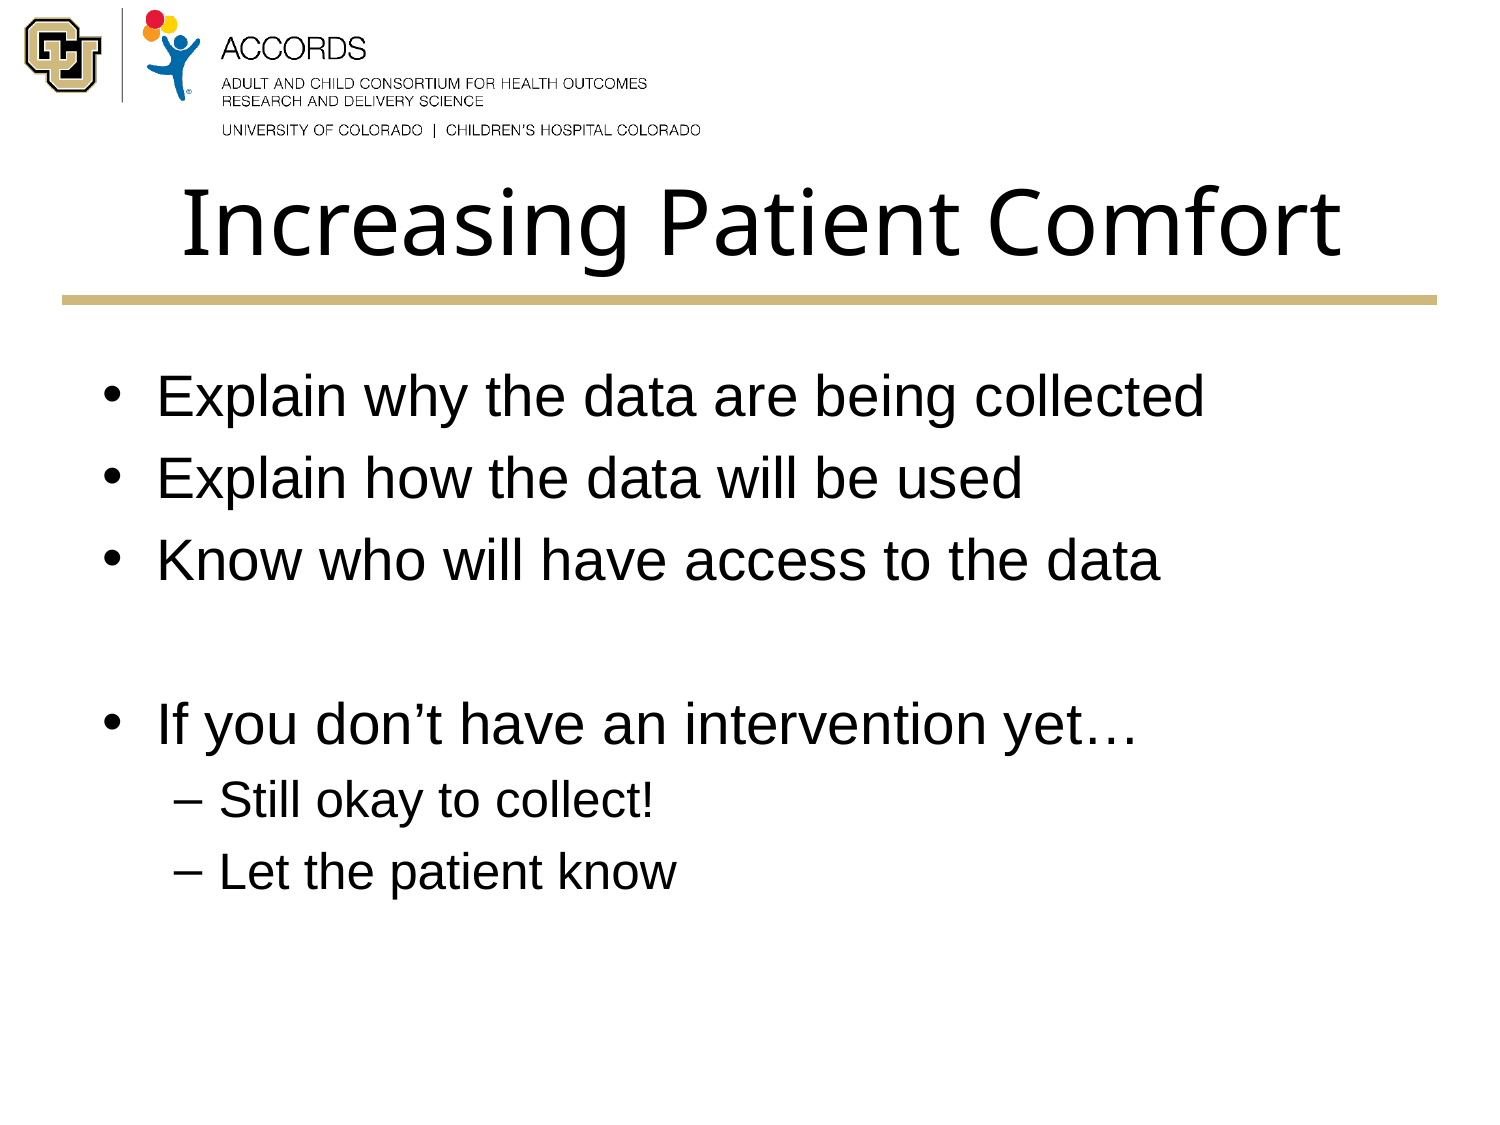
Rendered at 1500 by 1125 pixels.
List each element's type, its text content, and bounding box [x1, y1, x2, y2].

title Increasing Patient Comfort [87, 125, 1438, 313]
picture [24, 8, 700, 138]
list Explain why the data are being collected Explain how the data will be used Know who will have access to the data If you don’t have an intervention yet… Still okay to collect! Let the patient know [87, 350, 1413, 913]
